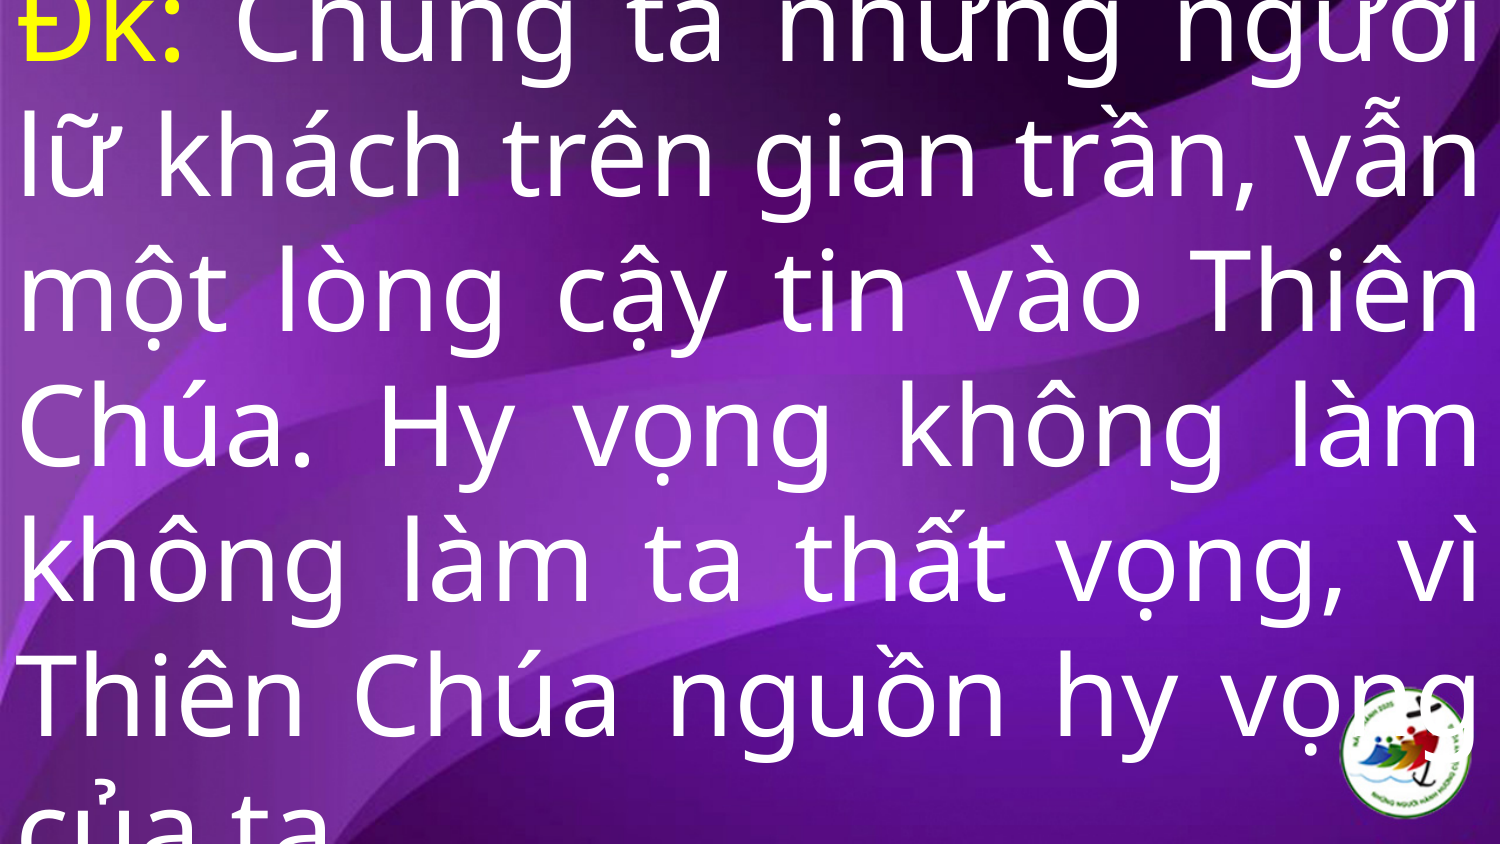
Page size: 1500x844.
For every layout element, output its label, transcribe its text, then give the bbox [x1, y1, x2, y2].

title Đk: Chúng ta những người lữ khách trên gian trần, vẫn một lòng cậy tin vào Thiên Chúa. Hy vọng không làm không làm ta thất vọng, vì Thiên Chúa nguồn hy vọng của ta. [0, 0, 1500, 844]
